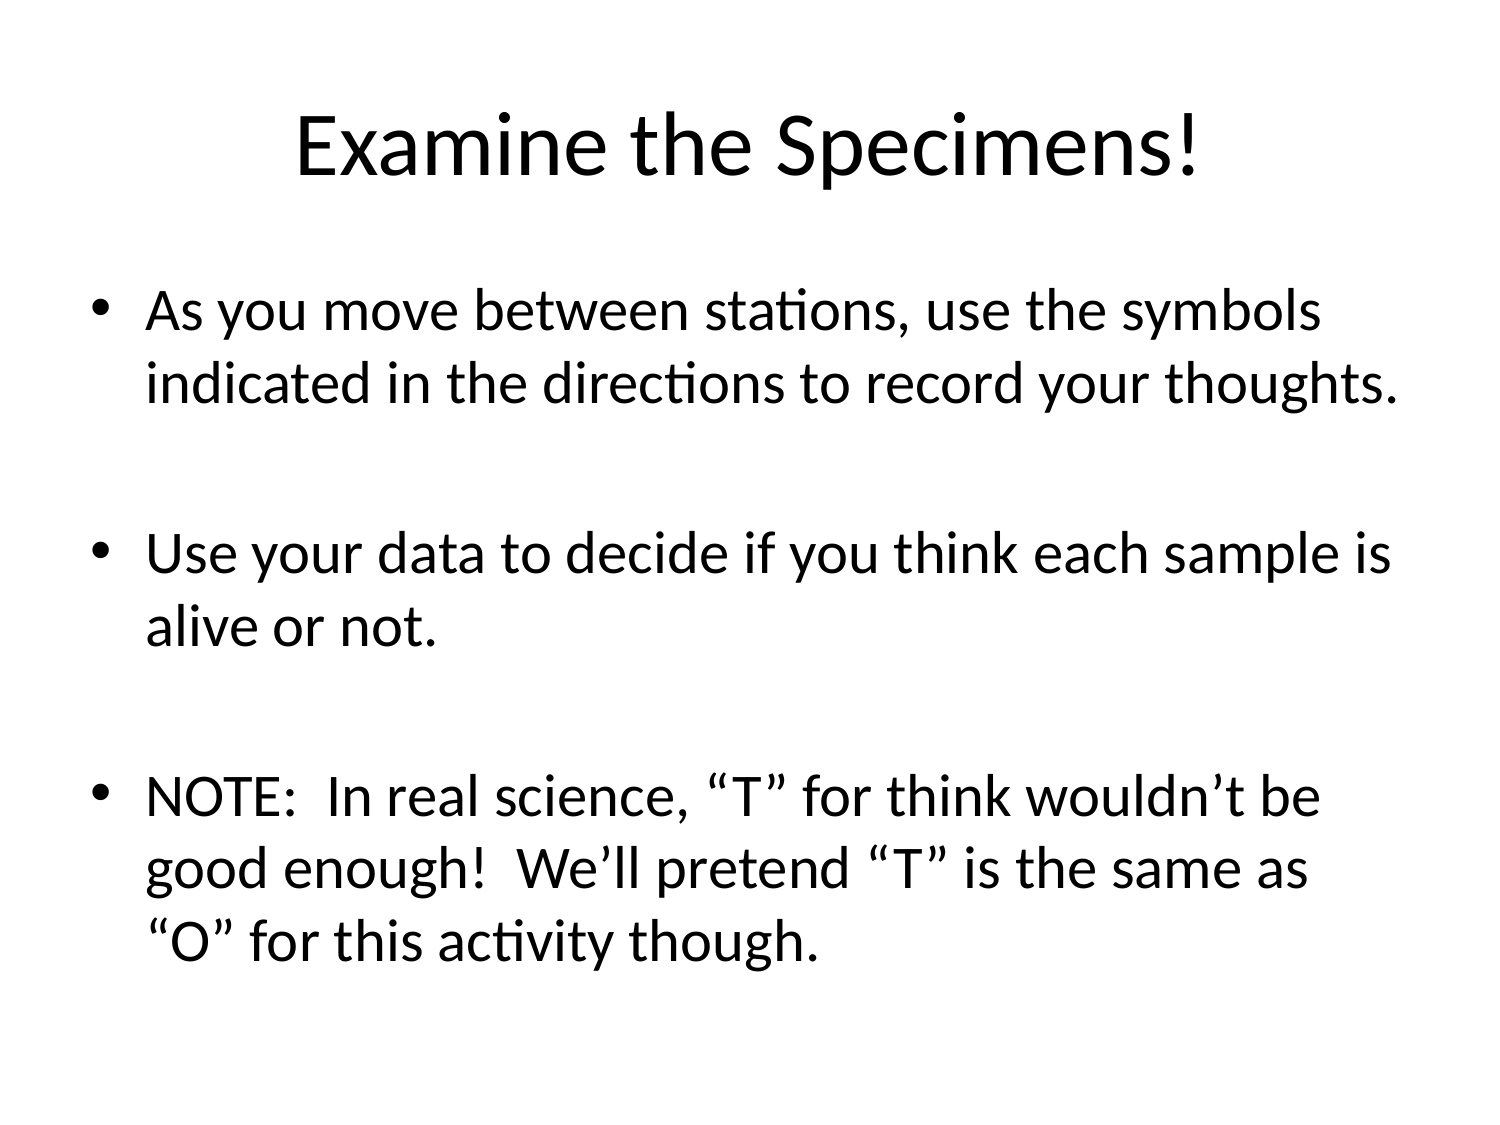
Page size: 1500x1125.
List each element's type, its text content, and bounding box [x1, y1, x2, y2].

list As you move between stations, use the symbols indicated in the directions to record your thoughts. Use your data to decide if you think each sample is alive or not. NOTE: In real science, “T” for think wouldn’t be good enough! We’ll pretend “T” is the same as “O” for this activity though. [75, 262, 1425, 1005]
title Examine the Specimens! [75, 45, 1425, 233]
